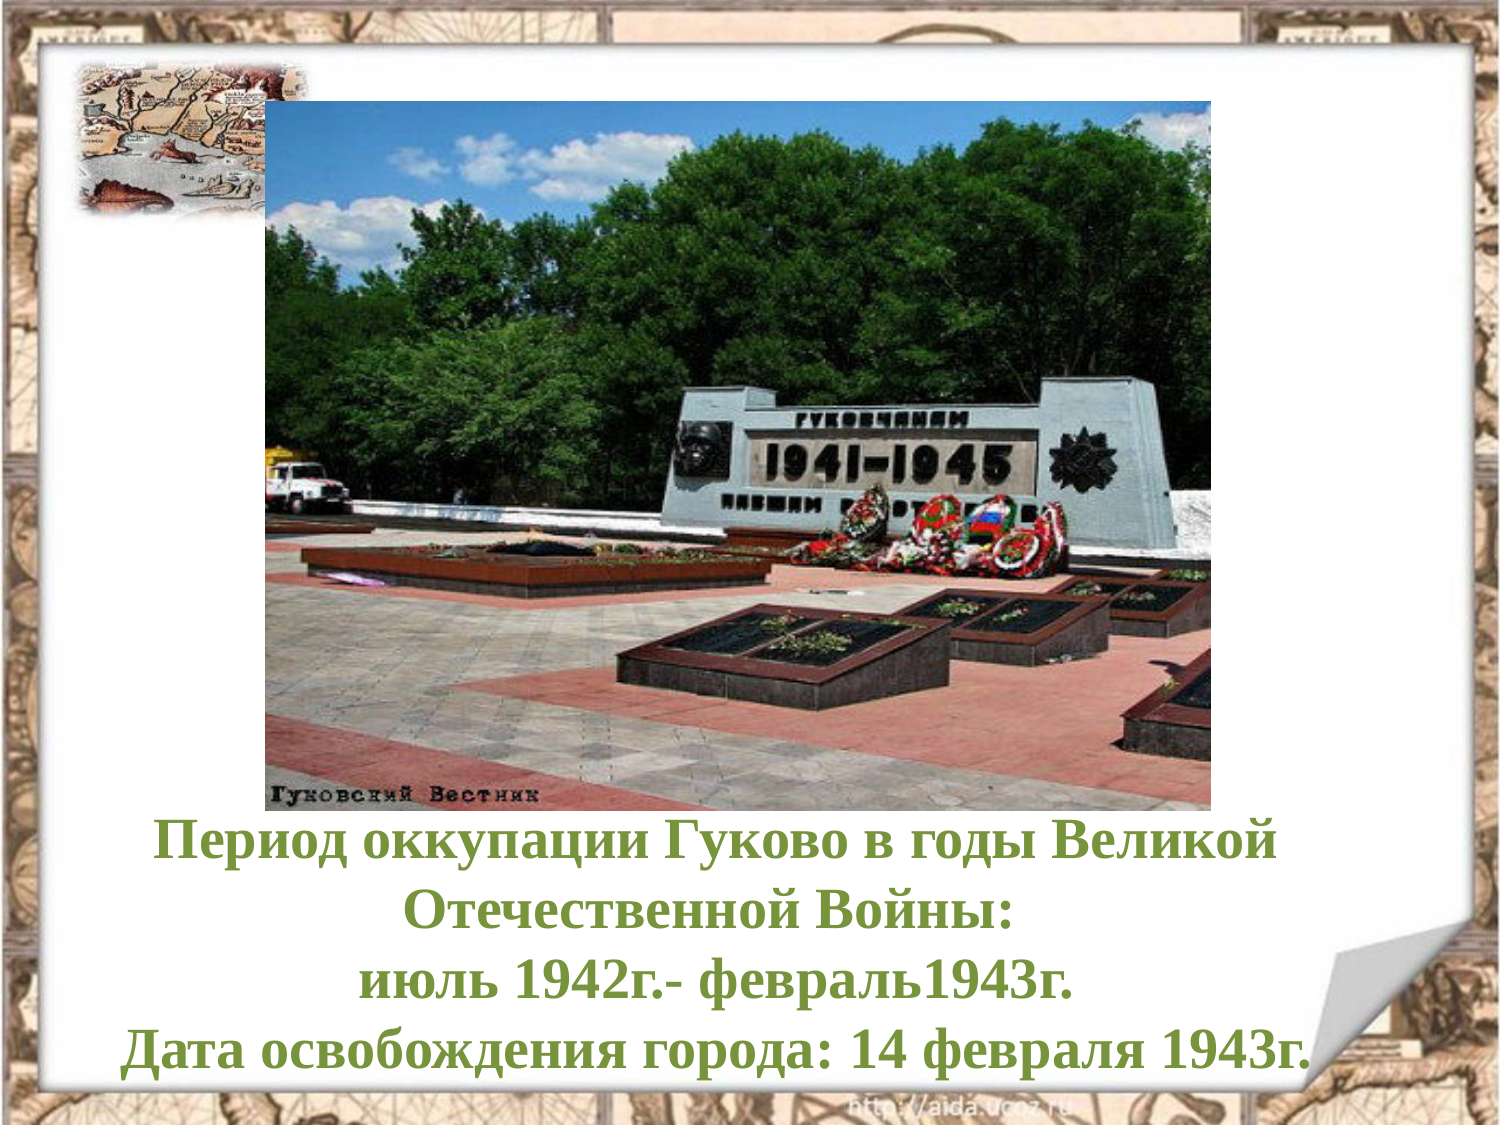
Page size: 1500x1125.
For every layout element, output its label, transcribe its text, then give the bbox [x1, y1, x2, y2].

picture [0, 0, 1500, 1125]
title Период оккупации Гуково в годы Великой Отечественной Войны: июль 1942г.- февраль1943г. Дата освобождения города: 14 февраля 1943г. [41, 798, 1392, 1083]
